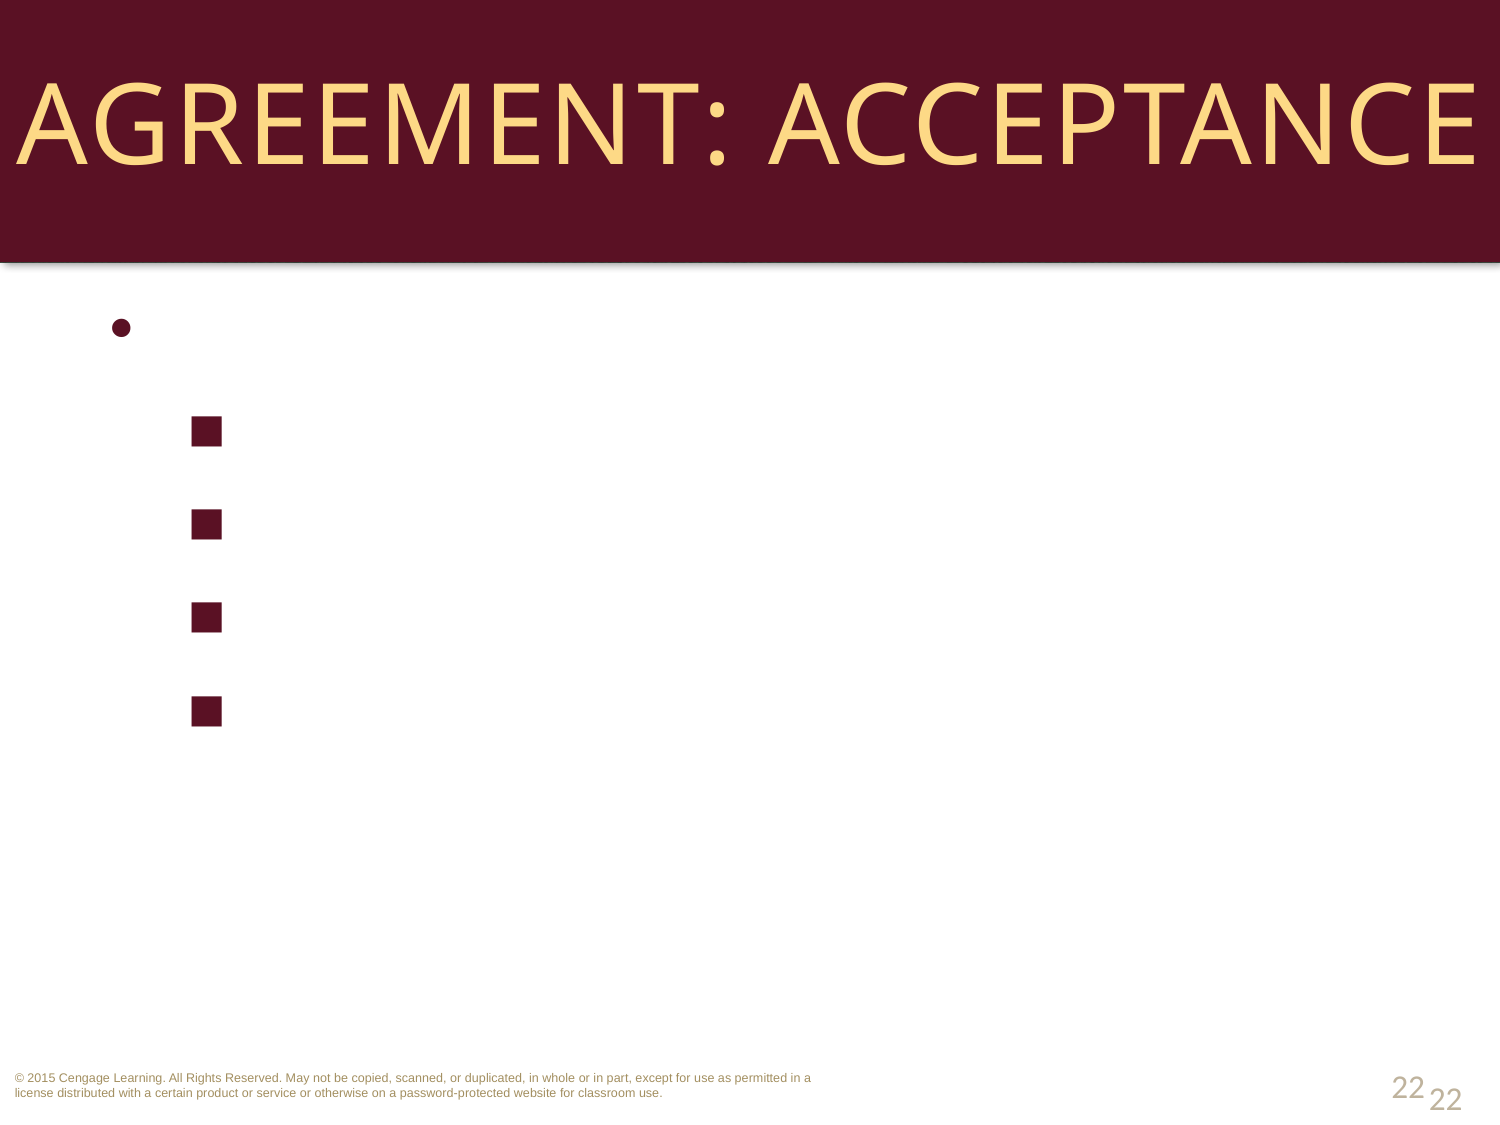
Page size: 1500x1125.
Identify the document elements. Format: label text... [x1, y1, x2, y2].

slide_number 22 [1112, 1062, 1463, 1125]
list Acceptance is the: Voluntary act (expressed or implied), by the Offeree that, shows assent (agreement), to the terms of an offer.  [74, 277, 1500, 1051]
title Agreement: Acceptance [0, 0, 1500, 263]
slide_number 22 [1299, 1052, 1425, 1113]
